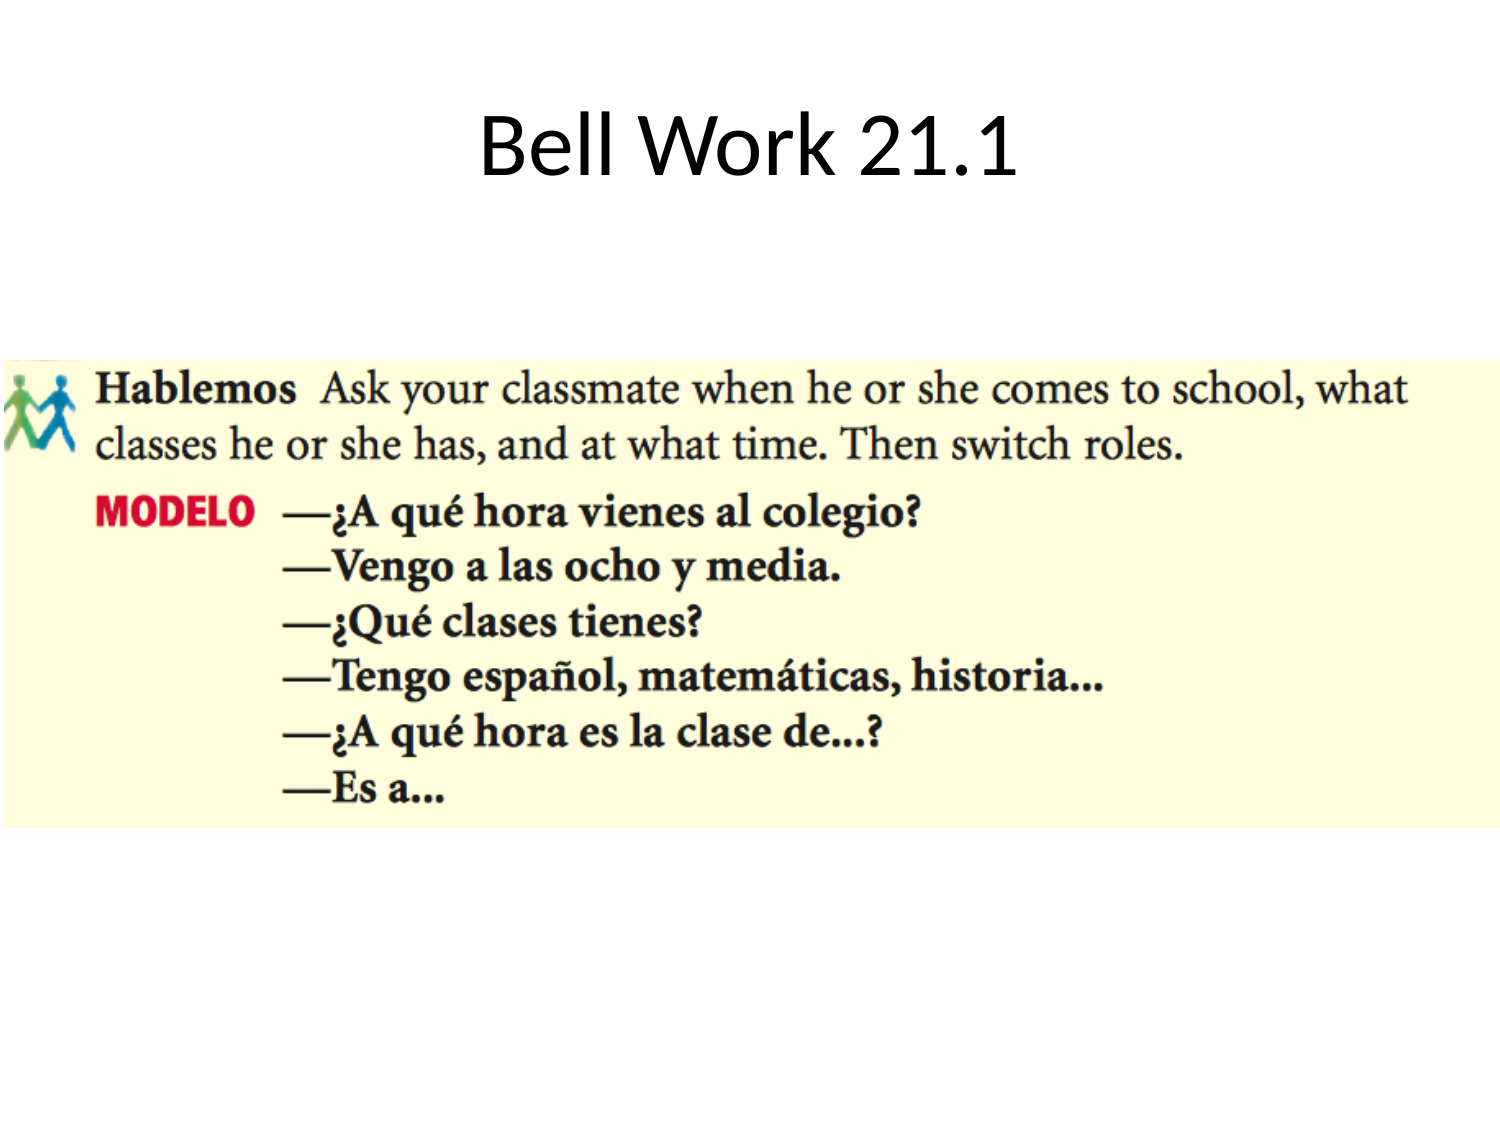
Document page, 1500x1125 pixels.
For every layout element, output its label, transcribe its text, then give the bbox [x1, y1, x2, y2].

title Bell Work 21.1 [75, 45, 1425, 181]
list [4, 182, 1500, 1006]
